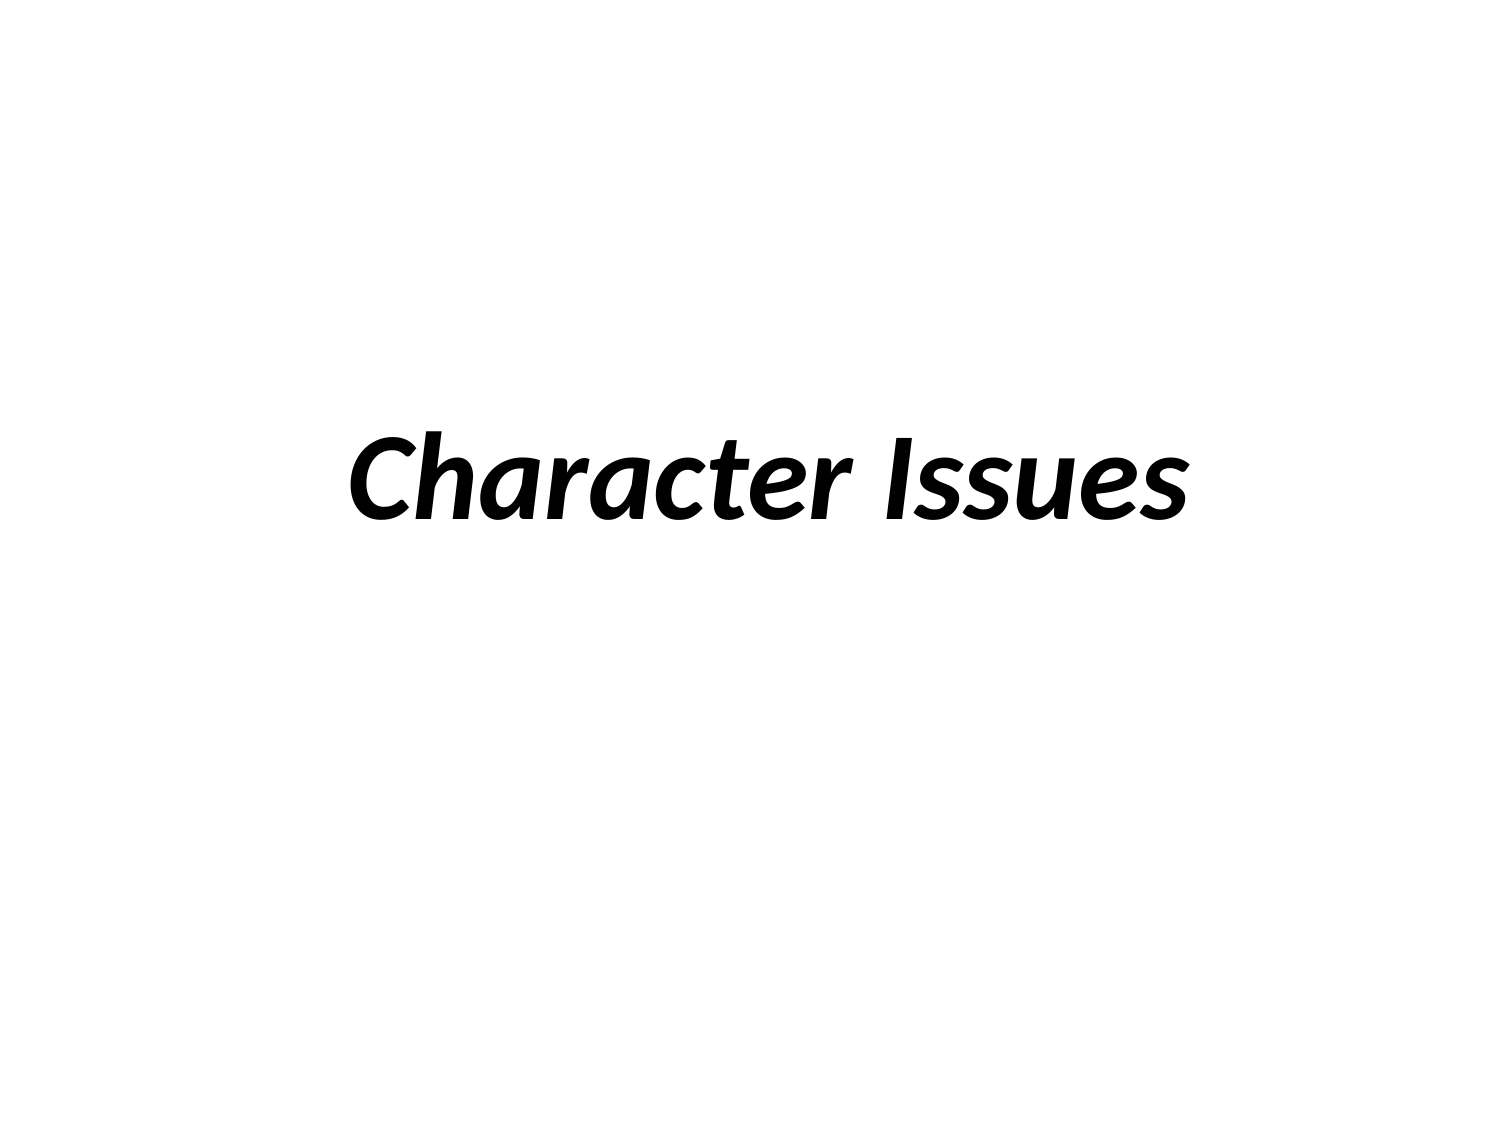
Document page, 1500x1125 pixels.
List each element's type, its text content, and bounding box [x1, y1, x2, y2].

list Character Issues [133, 386, 1405, 597]
